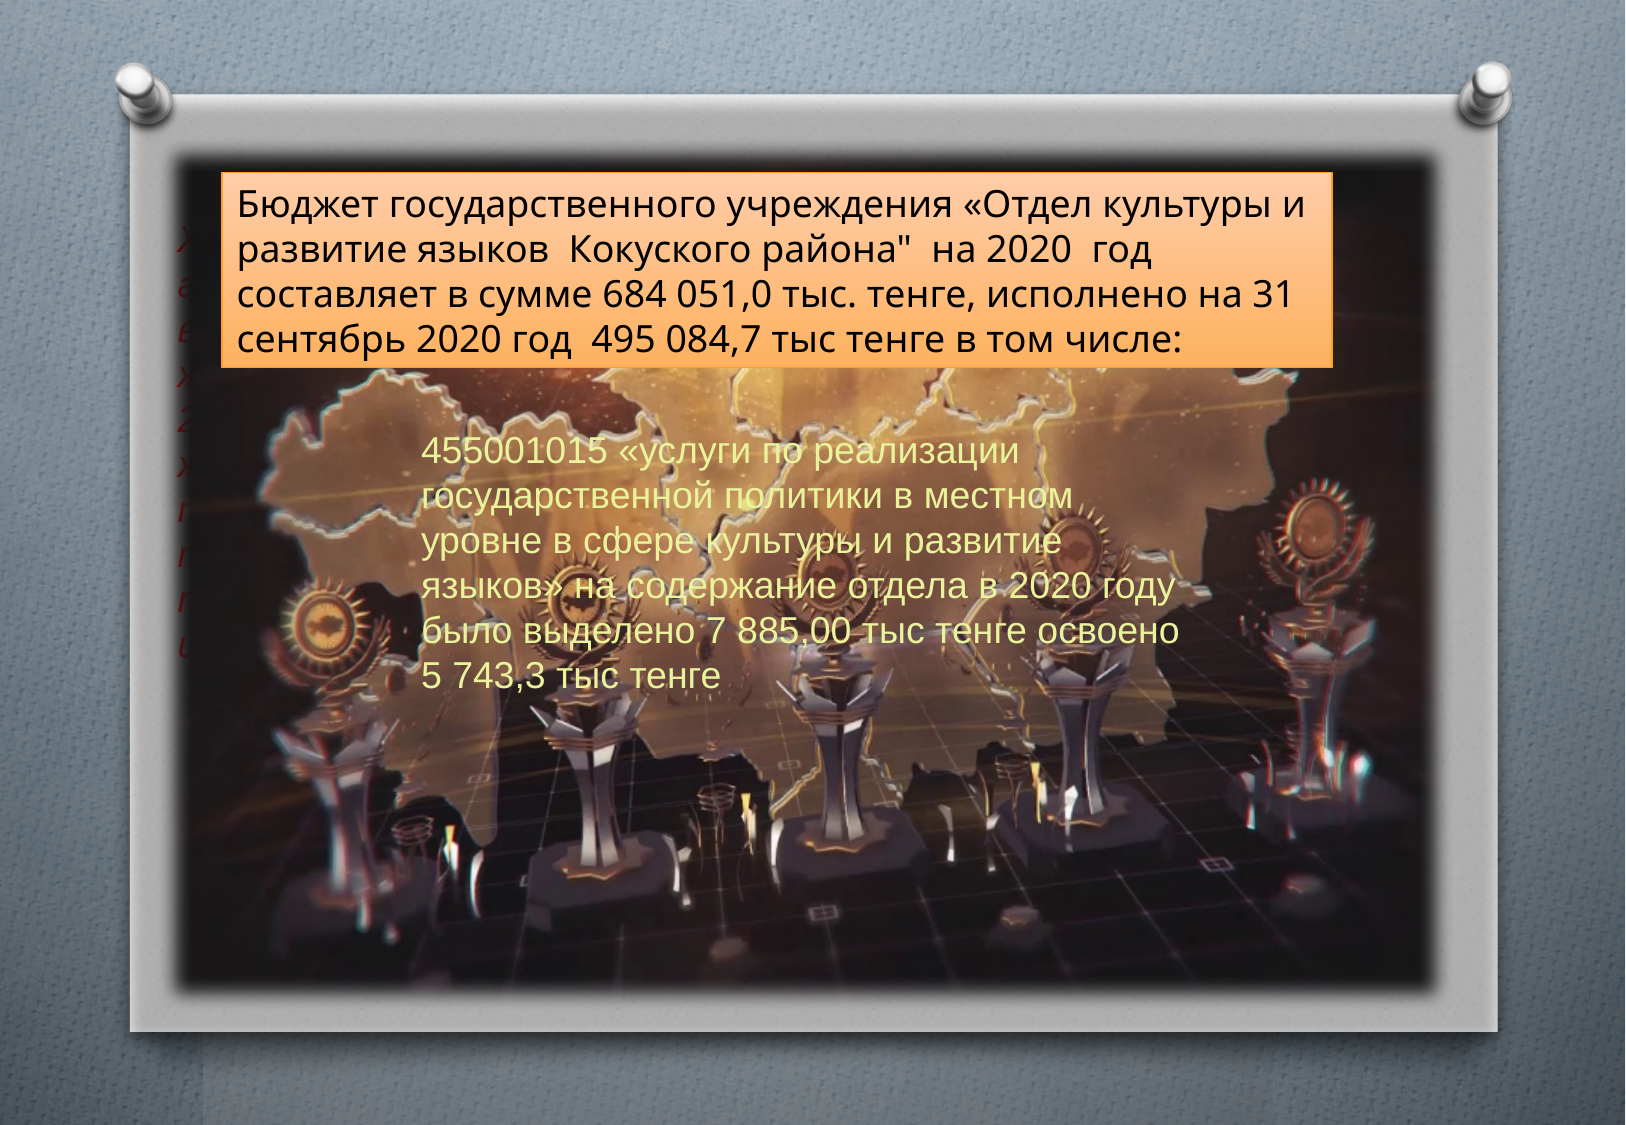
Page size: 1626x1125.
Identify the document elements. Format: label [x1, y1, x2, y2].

picture [1429, 34, 1556, 157]
picture [83, 29, 1454, 1012]
